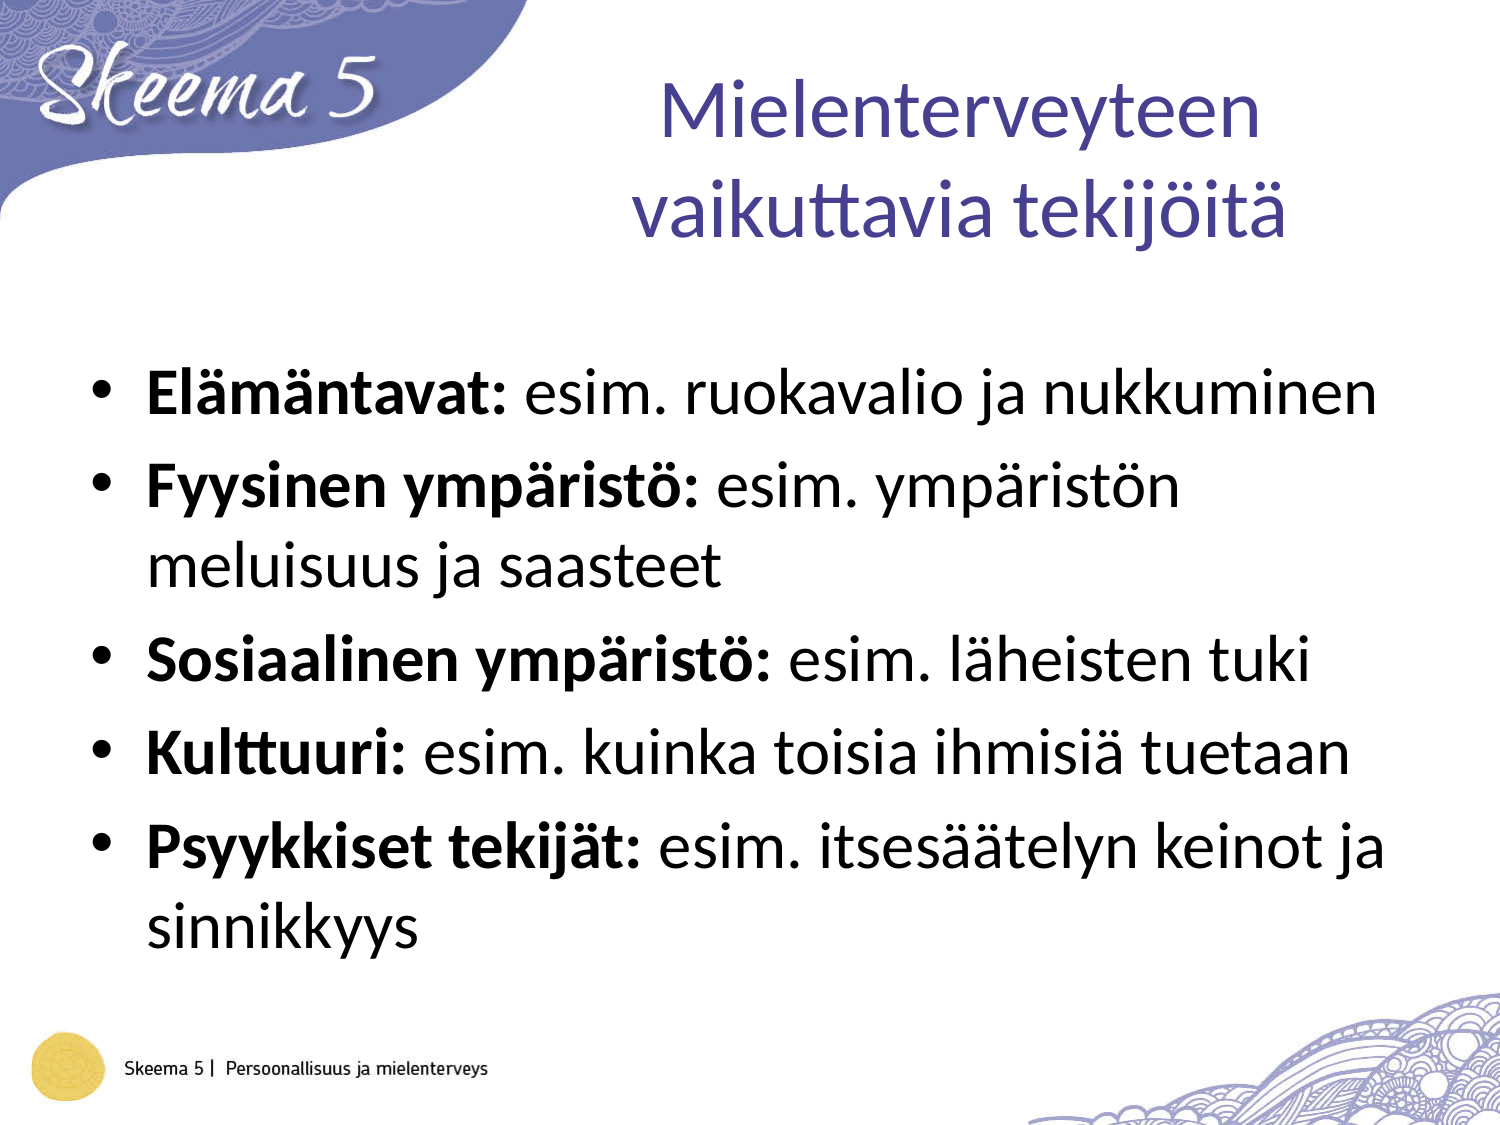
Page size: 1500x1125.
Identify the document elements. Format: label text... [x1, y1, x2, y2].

list Elämäntavat: esim. ruokavalio ja nukkuminen Fyysinen ympäristö: esim. ympäristön meluisuus ja saasteet Sosiaalinen ympäristö: esim. läheisten tuki Kulttuuri: esim. kuinka toisia ihmisiä tuetaan Psyykkiset tekijät: esim. itsesäätelyn keinot ja sinnikkyys [75, 340, 1425, 1047]
title Mielenterveyteen vaikuttavia tekijöitä [461, 45, 1460, 263]
picture [0, 0, 1500, 1125]
